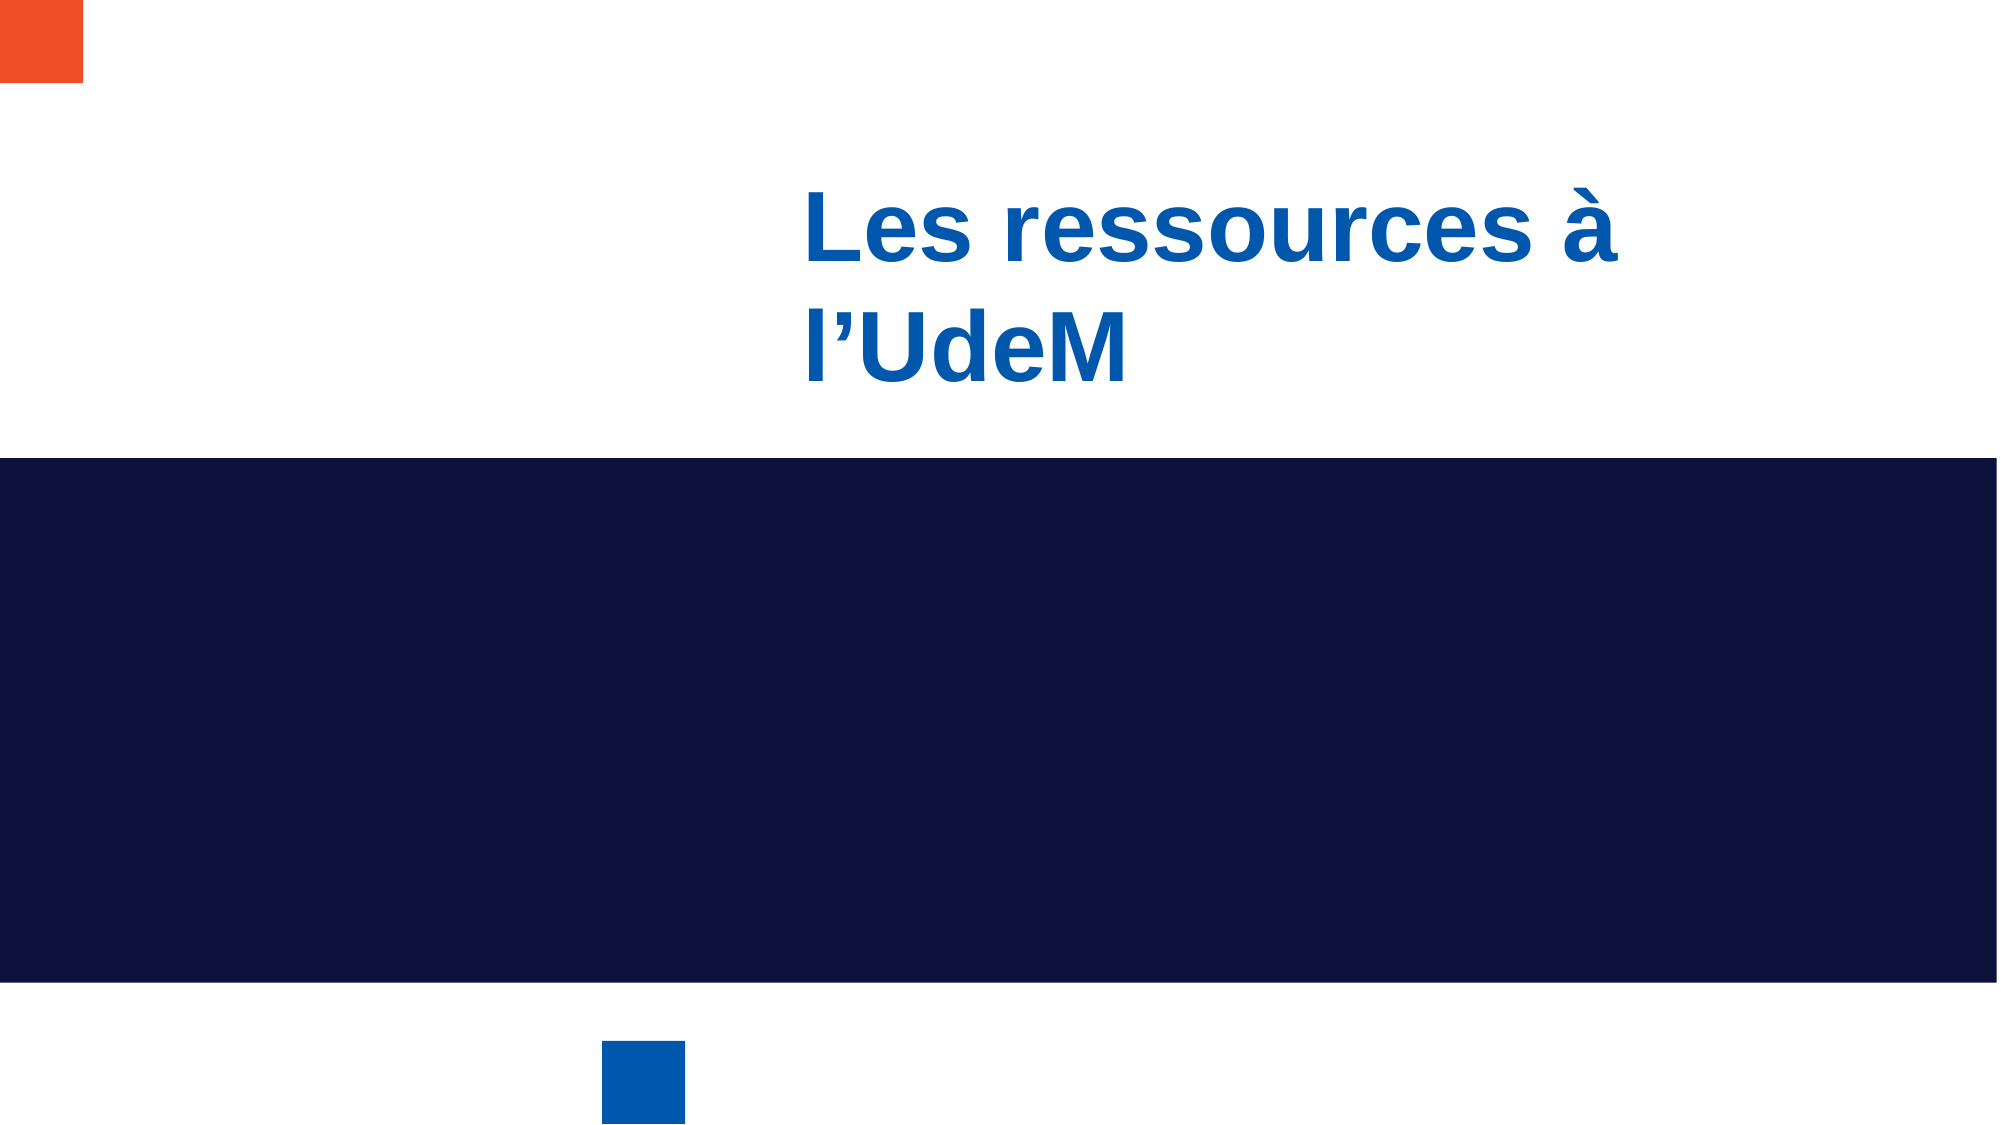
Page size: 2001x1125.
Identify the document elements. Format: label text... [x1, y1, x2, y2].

text_box Les ressources à l’UdeM [787, 154, 1895, 410]
text_box [601, 1040, 686, 1125]
text_box [0, 457, 1998, 984]
text_box [0, 0, 84, 84]
